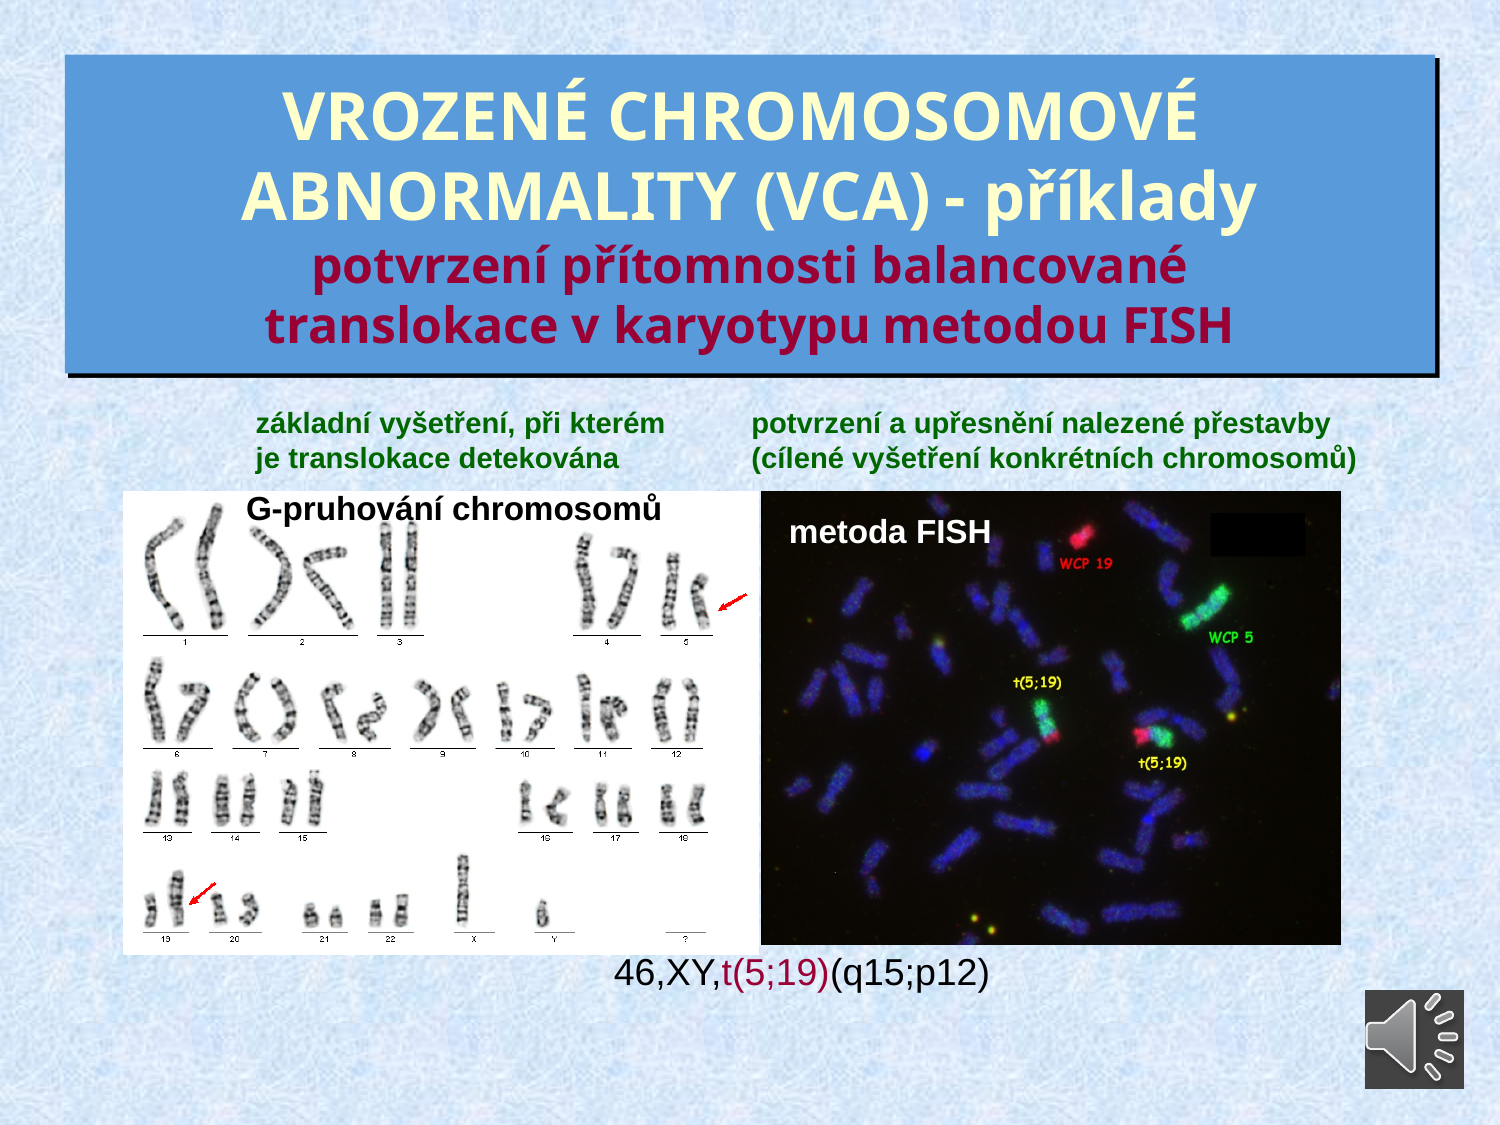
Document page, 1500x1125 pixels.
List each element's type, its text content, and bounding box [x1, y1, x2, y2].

picture [0, 0, 1500, 1125]
title VROZENÉ CHROMOSOMOVÉ ABNORMALITY (VCA) - příklady potvrzení přítomnosti balancované translokace v karyotypu metodou FISH [64, 54, 1436, 374]
text_box základní vyšetření, při kterém je translokace detekována [240, 397, 690, 482]
text_box G-pruhování chromosomů [231, 479, 678, 490]
text_box 46,XY,t(5;19)(q15;p12) [599, 953, 1005, 1001]
text_box potvrzení a upřesnění nalezené přestavby (cílené vyšetření konkrétních chromosomů) [736, 397, 1373, 482]
